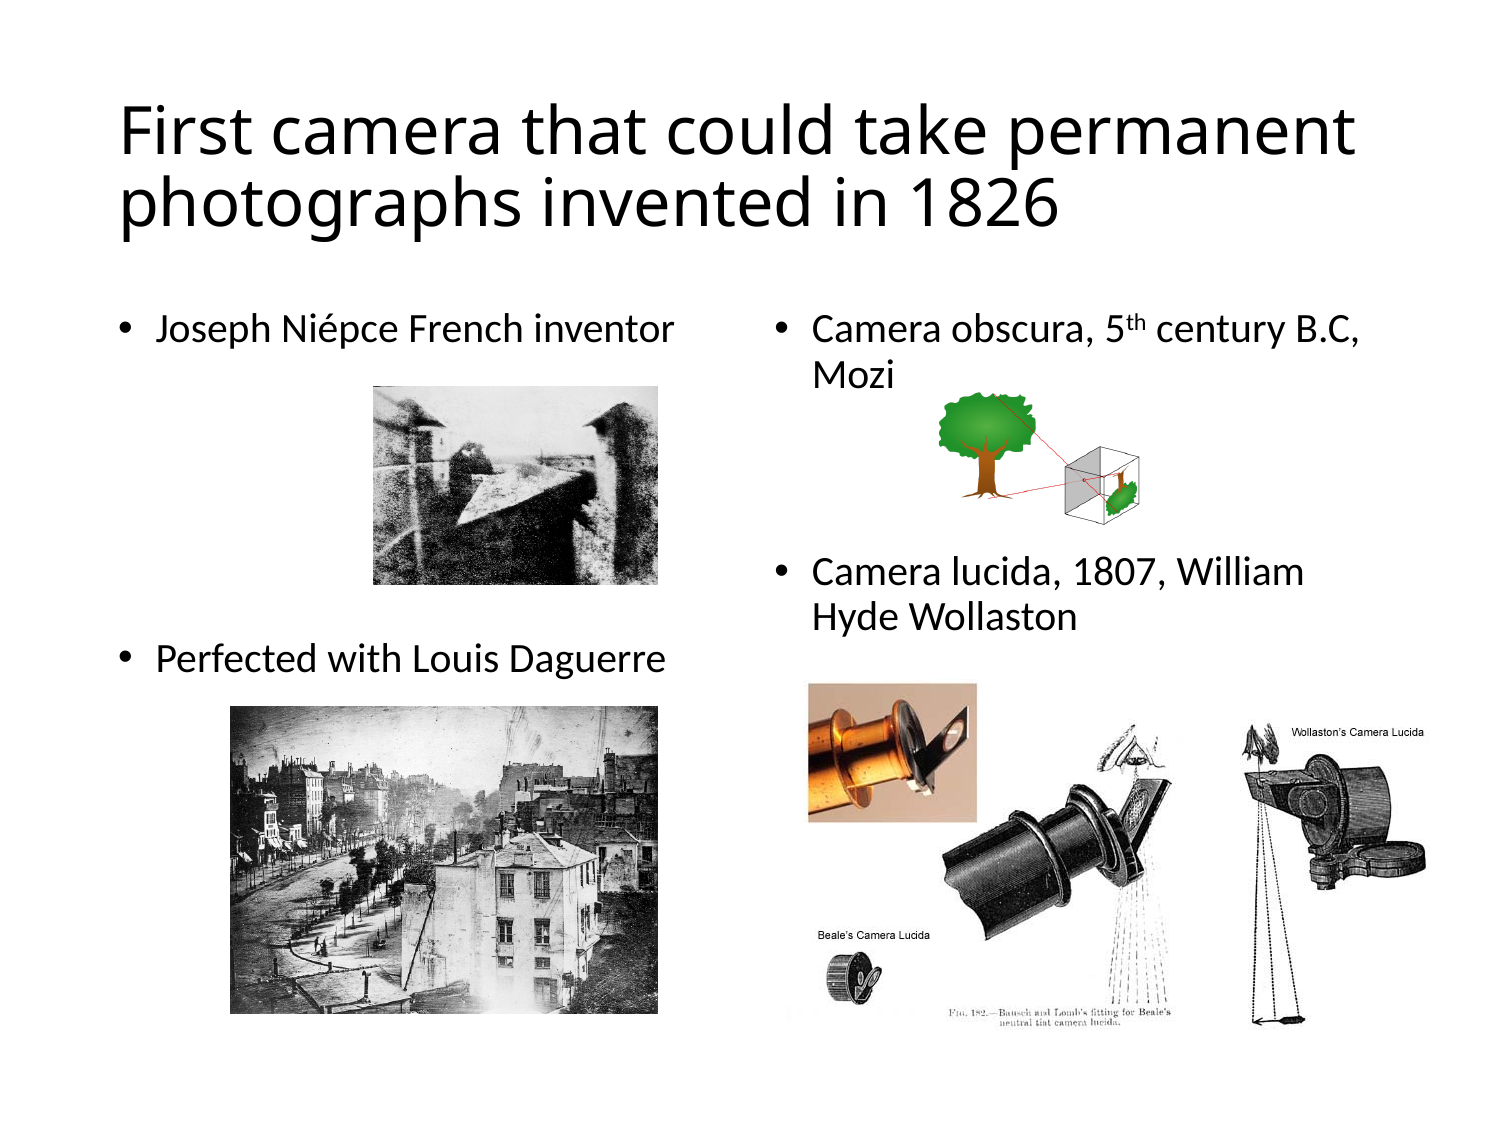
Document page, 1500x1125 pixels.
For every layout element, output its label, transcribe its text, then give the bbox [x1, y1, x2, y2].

title First camera that could take permanent photographs invented in 1826 [103, 59, 1397, 278]
picture [787, 679, 1430, 1036]
list Camera obscura, 5th century B.C, Mozi Camera lucida, 1807, William Hyde Wollaston [759, 299, 1397, 1014]
picture [230, 706, 658, 1014]
list Joseph Niépce French inventor Perfected with Louis Daguerre [103, 299, 741, 1014]
picture [373, 386, 658, 585]
picture [936, 384, 1149, 530]
